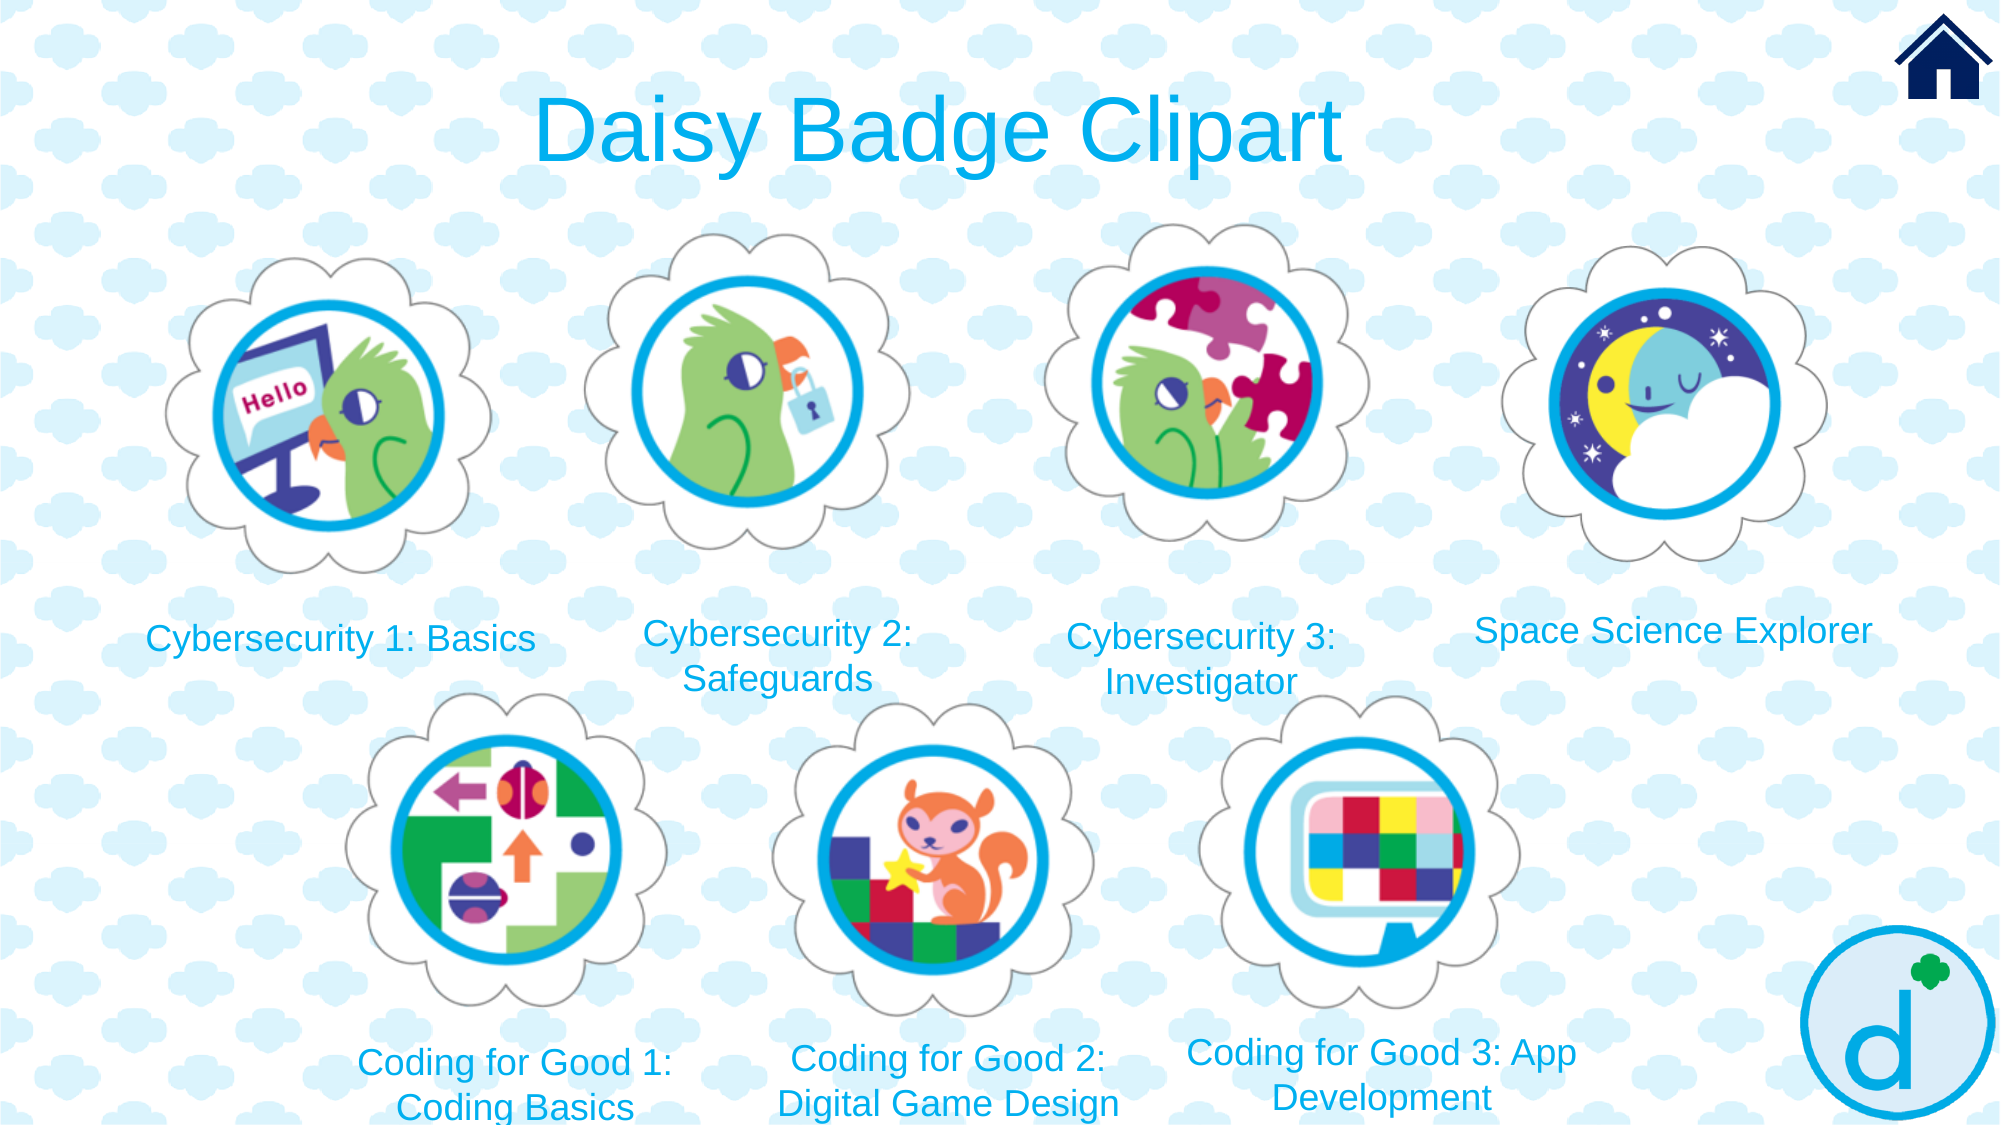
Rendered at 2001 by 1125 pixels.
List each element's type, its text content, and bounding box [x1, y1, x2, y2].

picture [0, 0, 2001, 1125]
text_box Cybersecurity 2: Safeguards [552, 601, 1003, 707]
text_box Space Science Explorer [1448, 598, 1899, 659]
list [1009, 182, 1406, 582]
text_box Coding for Good 1: Coding Basics [308, 1030, 723, 1125]
text_box Coding for Good 3: App Development [1174, 1020, 1607, 1125]
title Daisy Badge Clipart [517, 21, 1465, 242]
text_box Cybersecurity 1: Basics [130, 606, 581, 667]
text_box Cybersecurity 3: Investigator [976, 604, 1427, 710]
text_box Coding for Good 2: Digital Game Design [723, 1026, 1174, 1125]
